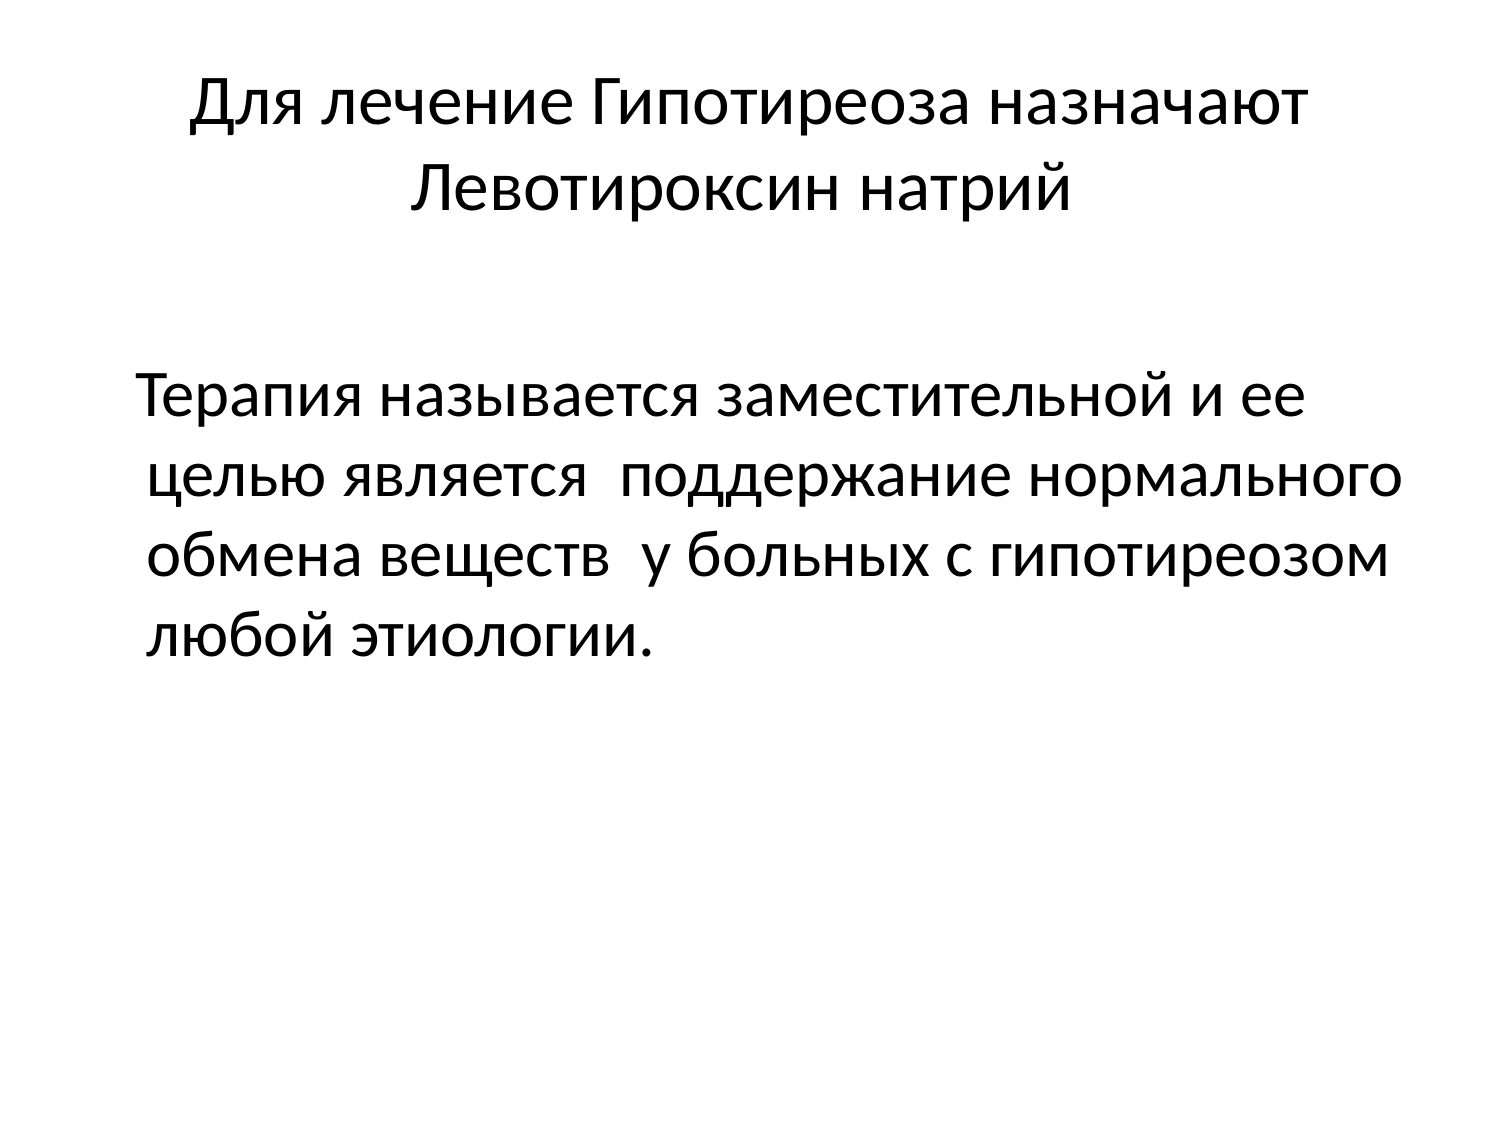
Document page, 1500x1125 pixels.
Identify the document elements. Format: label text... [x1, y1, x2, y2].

title Для лечение Гипотиреоза назначают Левотироксин натрий [75, 45, 1425, 233]
list Терапия называется заместительной и ее целью является поддержание нормального обмена веществ у больных с гипотиреозом любой этиологии. [75, 262, 1425, 1005]
